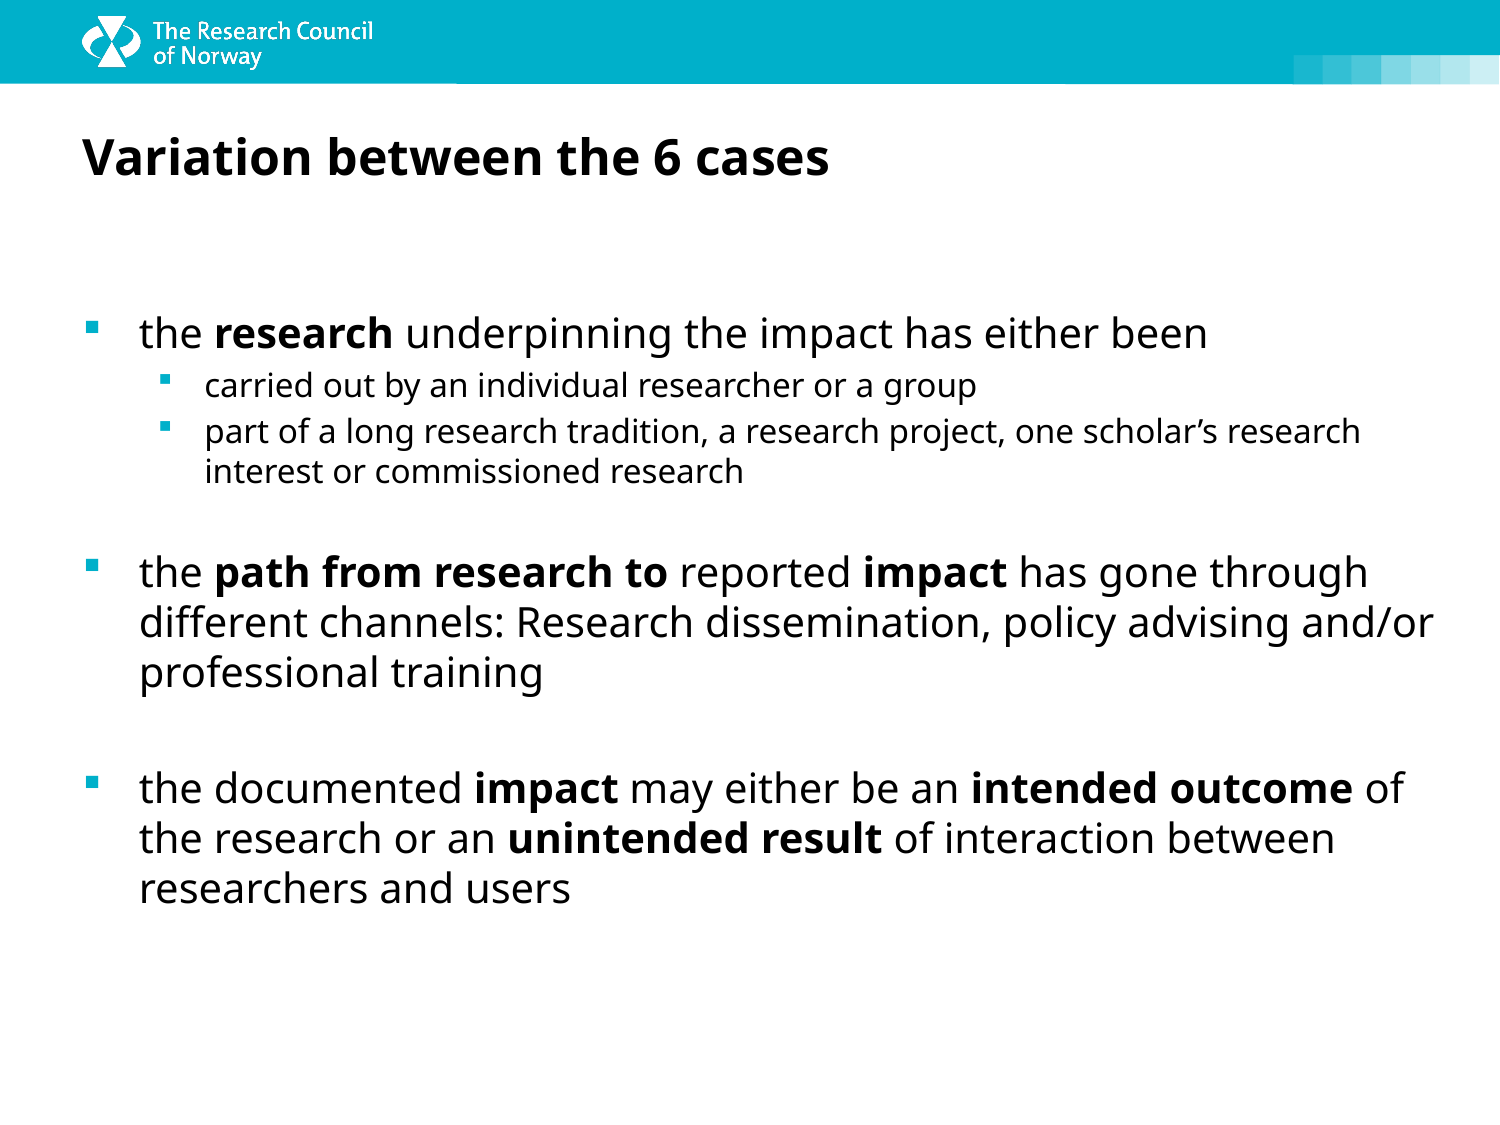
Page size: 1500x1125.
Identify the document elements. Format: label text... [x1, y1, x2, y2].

list the research underpinning the impact has either been carried out by an individual researcher or a group part of a long research tradition, a research project, one scholar’s research interest or commissioned research the path from research to reported impact has gone through different channels: Research dissemination, policy advising and/or professional training the documented impact may either be an intended outcome of the research or an unintended result of interaction between researchers and users [82, 301, 1447, 1083]
title Variation between the 6 cases [76, 119, 1447, 297]
picture [82, 16, 372, 70]
